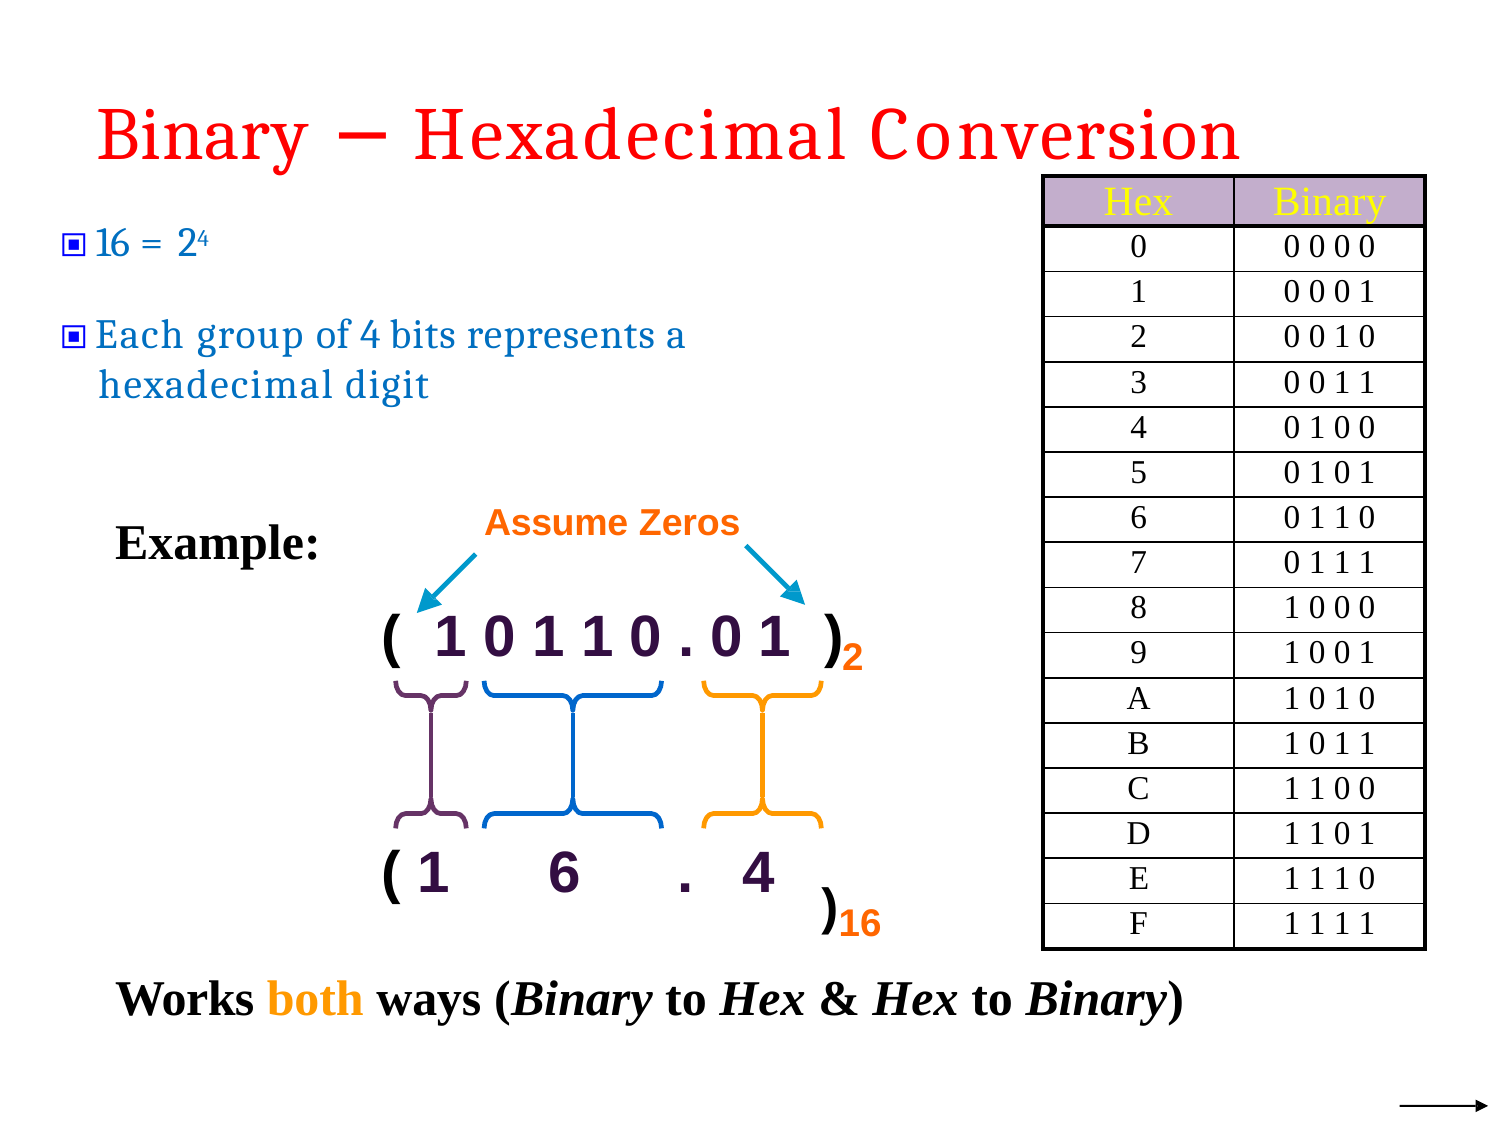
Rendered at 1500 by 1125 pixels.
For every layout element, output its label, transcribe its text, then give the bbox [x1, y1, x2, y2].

table_cell 1 0 0 0 [1235, 588, 1423, 632]
text_box )16 [815, 846, 891, 954]
table_cell 5 [1045, 453, 1233, 496]
table_cell C [1045, 769, 1233, 812]
text_box [416, 552, 478, 614]
text_box 🞕 16 = 24 🞕 Each group of 4 bits represents a hexadecimal digit [52, 213, 729, 408]
table_cell 9 [1045, 633, 1233, 677]
table_cell 1 [1045, 272, 1233, 316]
text_box [1399, 1099, 1489, 1113]
text_box ( 1 0 1 1 0 . 0 1 ) [379, 595, 844, 738]
table_cell 0 0 0 1 [1235, 272, 1423, 316]
title Binary − Hexadecimal Conversion [94, 82, 1274, 273]
table_cell F [1045, 904, 1233, 947]
table_cell 1 1 1 1 [1235, 904, 1423, 947]
table_cell 1 1 0 0 [1235, 769, 1423, 812]
text_box ( 1 6 . 4 [379, 832, 775, 905]
text_box Assume Zeros [482, 495, 745, 543]
table_cell 0 0 0 0 [1235, 228, 1423, 271]
text_box Works both ways (Binary to Hex & Hex to Binary) [113, 963, 1189, 1026]
text_box [744, 543, 806, 605]
table_cell B [1045, 724, 1233, 767]
table_cell D [1045, 814, 1233, 857]
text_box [700, 678, 824, 831]
table_cell E [1045, 859, 1233, 903]
text_box Example: [113, 507, 323, 570]
table_cell A [1045, 679, 1233, 722]
table_cell 4 [1045, 408, 1233, 451]
table_cell 8 [1045, 588, 1233, 632]
table_cell 1 0 1 0 [1235, 679, 1423, 722]
table_cell 0 0 1 1 [1235, 363, 1423, 406]
table_cell 2 [1045, 317, 1233, 361]
table_cell 0 1 0 1 [1235, 453, 1423, 496]
table_cell 3 [1045, 363, 1233, 406]
table_header Hex [1045, 178, 1233, 224]
table_cell 0 0 1 0 [1235, 317, 1423, 361]
table_cell 0 1 0 0 [1235, 408, 1423, 451]
table_cell 6 [1045, 498, 1233, 541]
table_cell 1 0 0 1 [1235, 633, 1423, 677]
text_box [392, 678, 469, 831]
table_cell 1 1 1 0 [1235, 859, 1423, 903]
table_cell 0 [1045, 228, 1233, 271]
text_box 2 [839, 629, 866, 679]
table_cell 7 [1045, 543, 1233, 587]
table_header Binary [1235, 178, 1423, 224]
table_cell 1 0 1 1 [1235, 724, 1423, 767]
table_cell 0 1 1 1 [1235, 543, 1423, 587]
table_cell 0 1 1 0 [1235, 498, 1423, 541]
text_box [481, 678, 665, 831]
table_cell 1 1 0 1 [1235, 814, 1423, 857]
